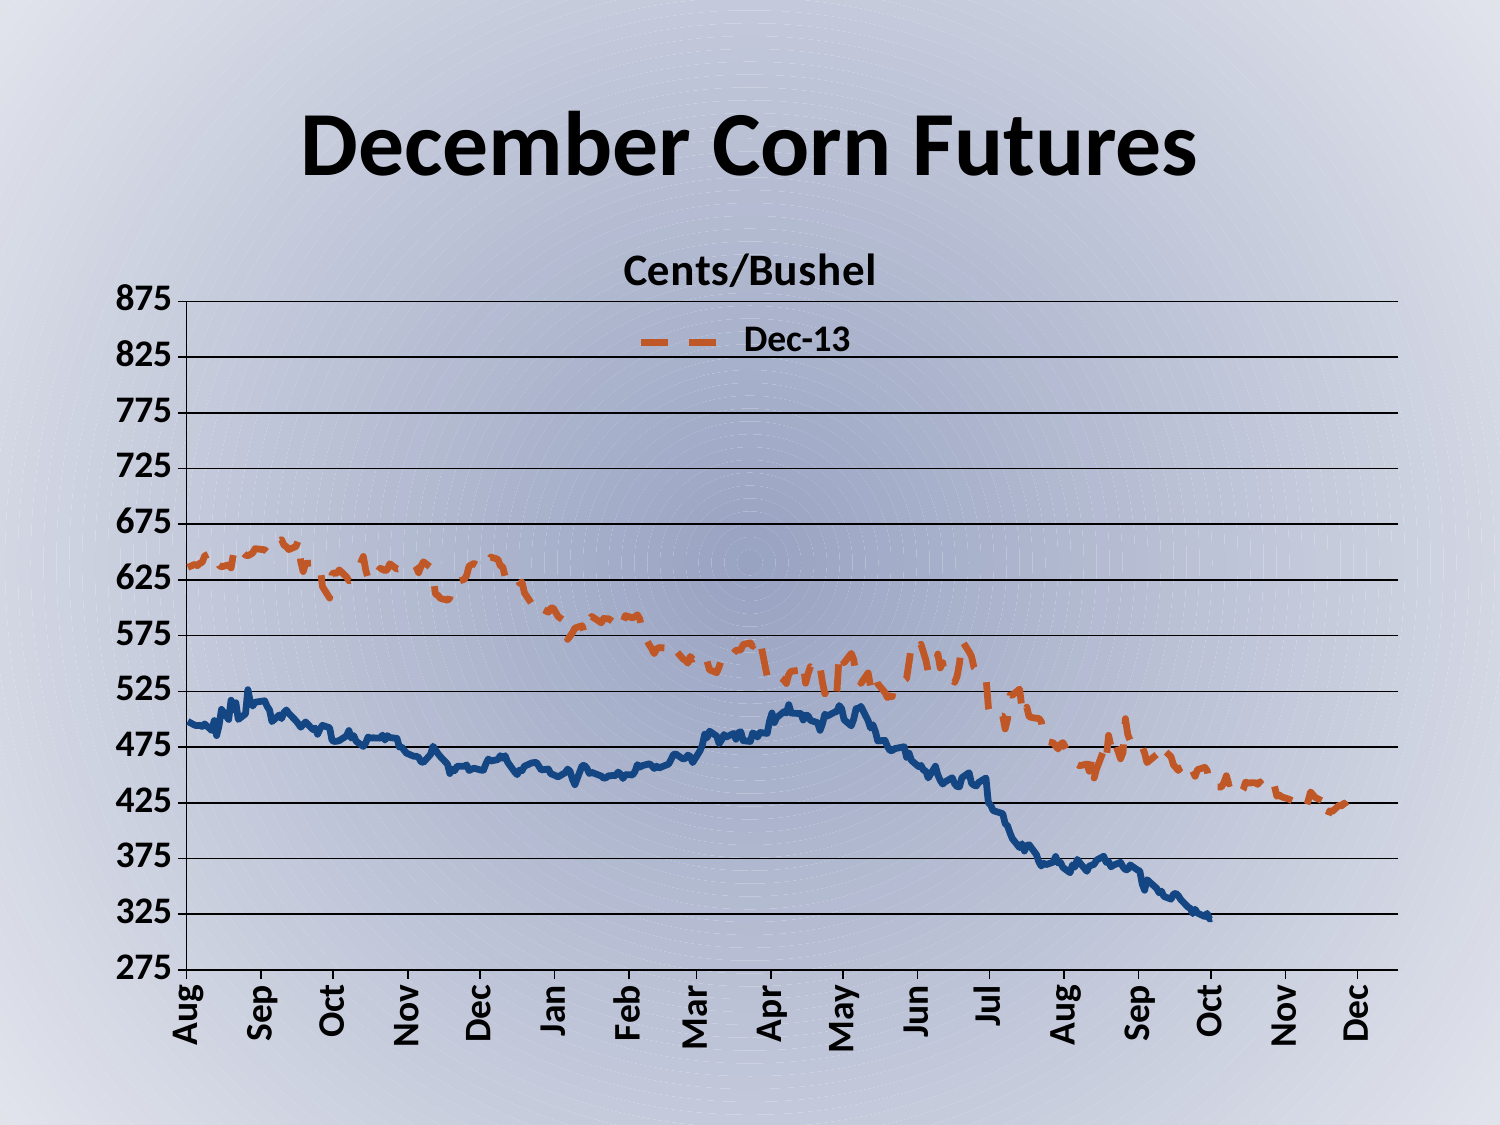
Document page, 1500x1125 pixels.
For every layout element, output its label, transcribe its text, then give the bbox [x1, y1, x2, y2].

chart [74, 212, 1426, 1088]
title December Corn Futures [75, 45, 1425, 211]
